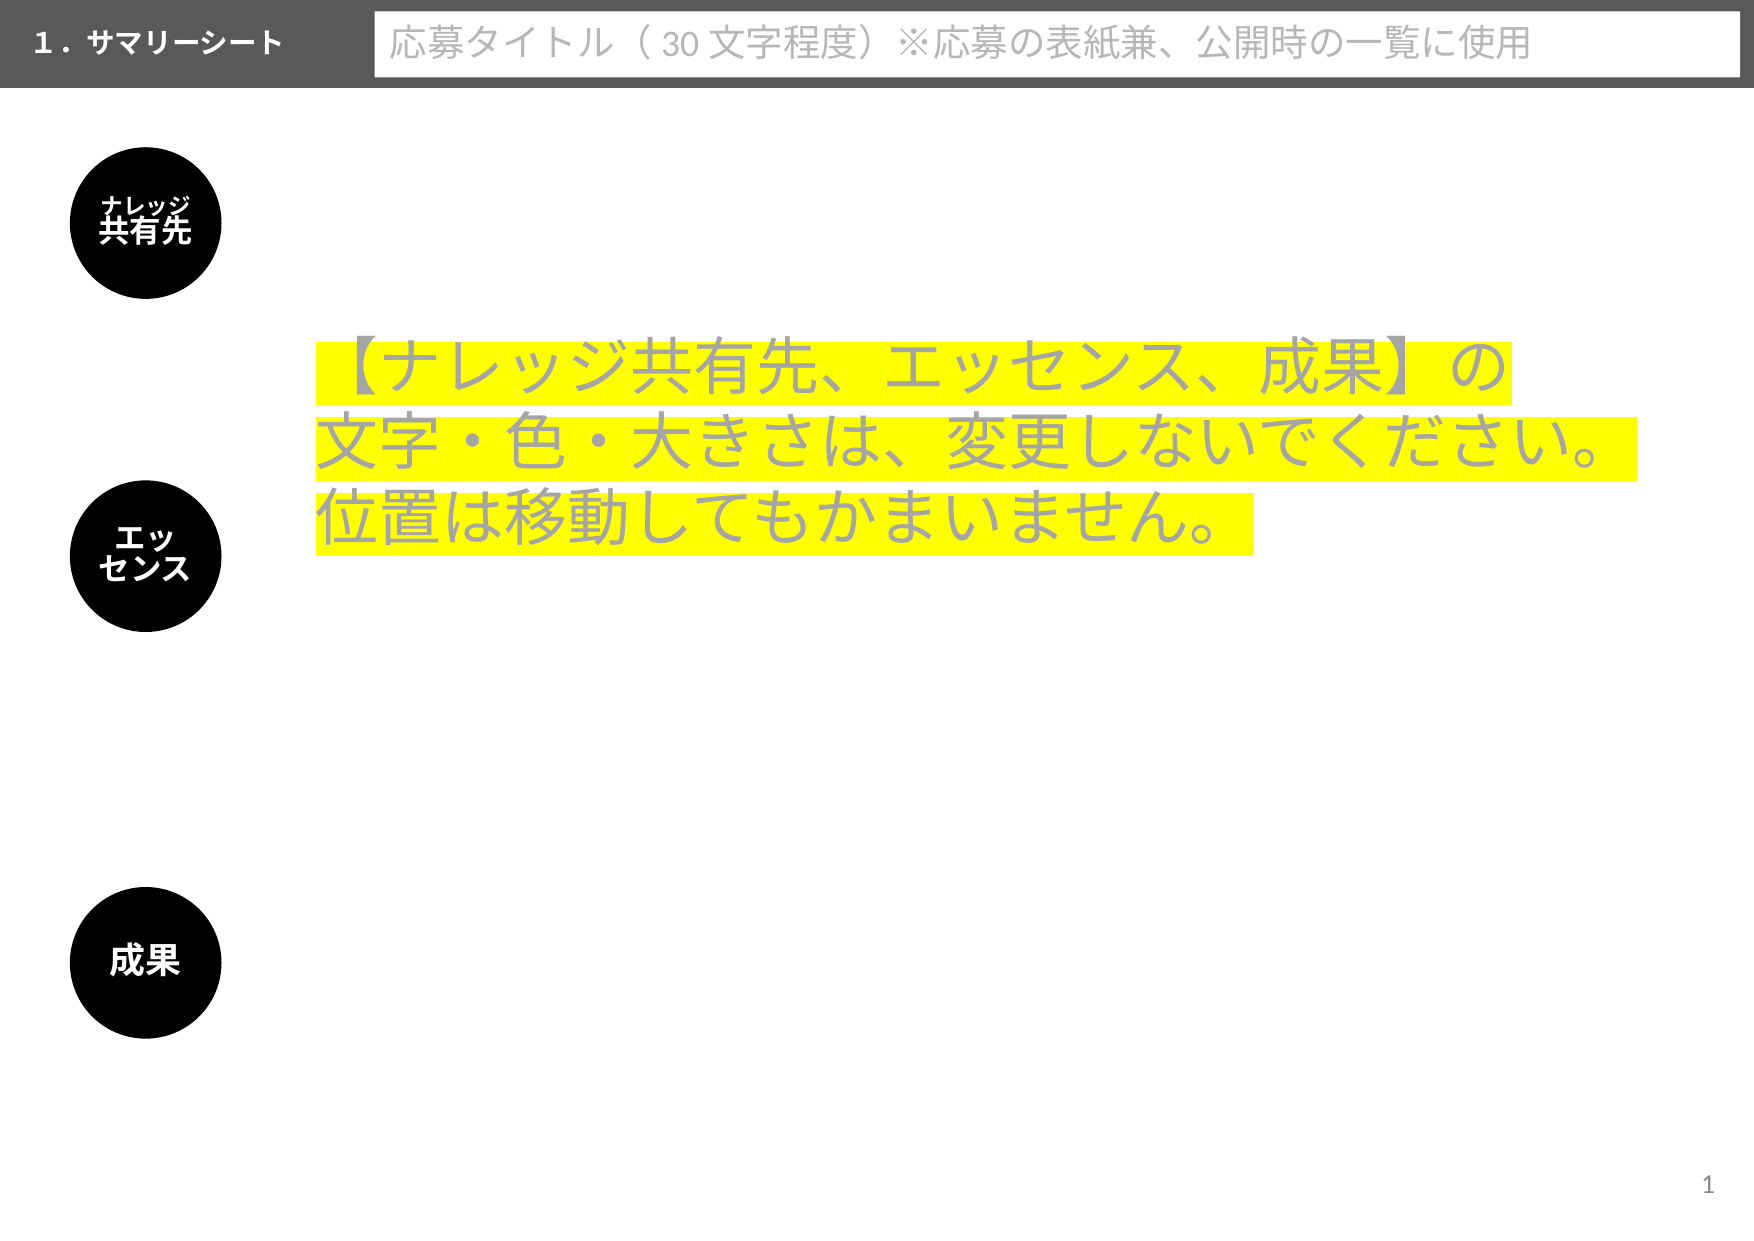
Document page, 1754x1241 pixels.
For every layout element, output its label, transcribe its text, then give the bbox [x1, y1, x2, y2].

text_box [0, 0, 1754, 88]
text_box 成果 [69, 887, 222, 1039]
text_box ナレッジ 共有先 [69, 147, 222, 299]
text_box 【ナレッジ共有先、エッセンス、成果】の 文字・色・大きさは、変更しないでください。 位置は移動してもかまいません。 [315, 326, 1754, 629]
text_box 応募タイトル（30文字程度）※応募の表紙兼、公開時の一覧に使用 [374, 11, 1741, 78]
text_box １．サマリーシート [14, 11, 374, 78]
text_box エッ センス [69, 480, 222, 633]
slide_number ‹#› [1657, 1149, 1730, 1216]
